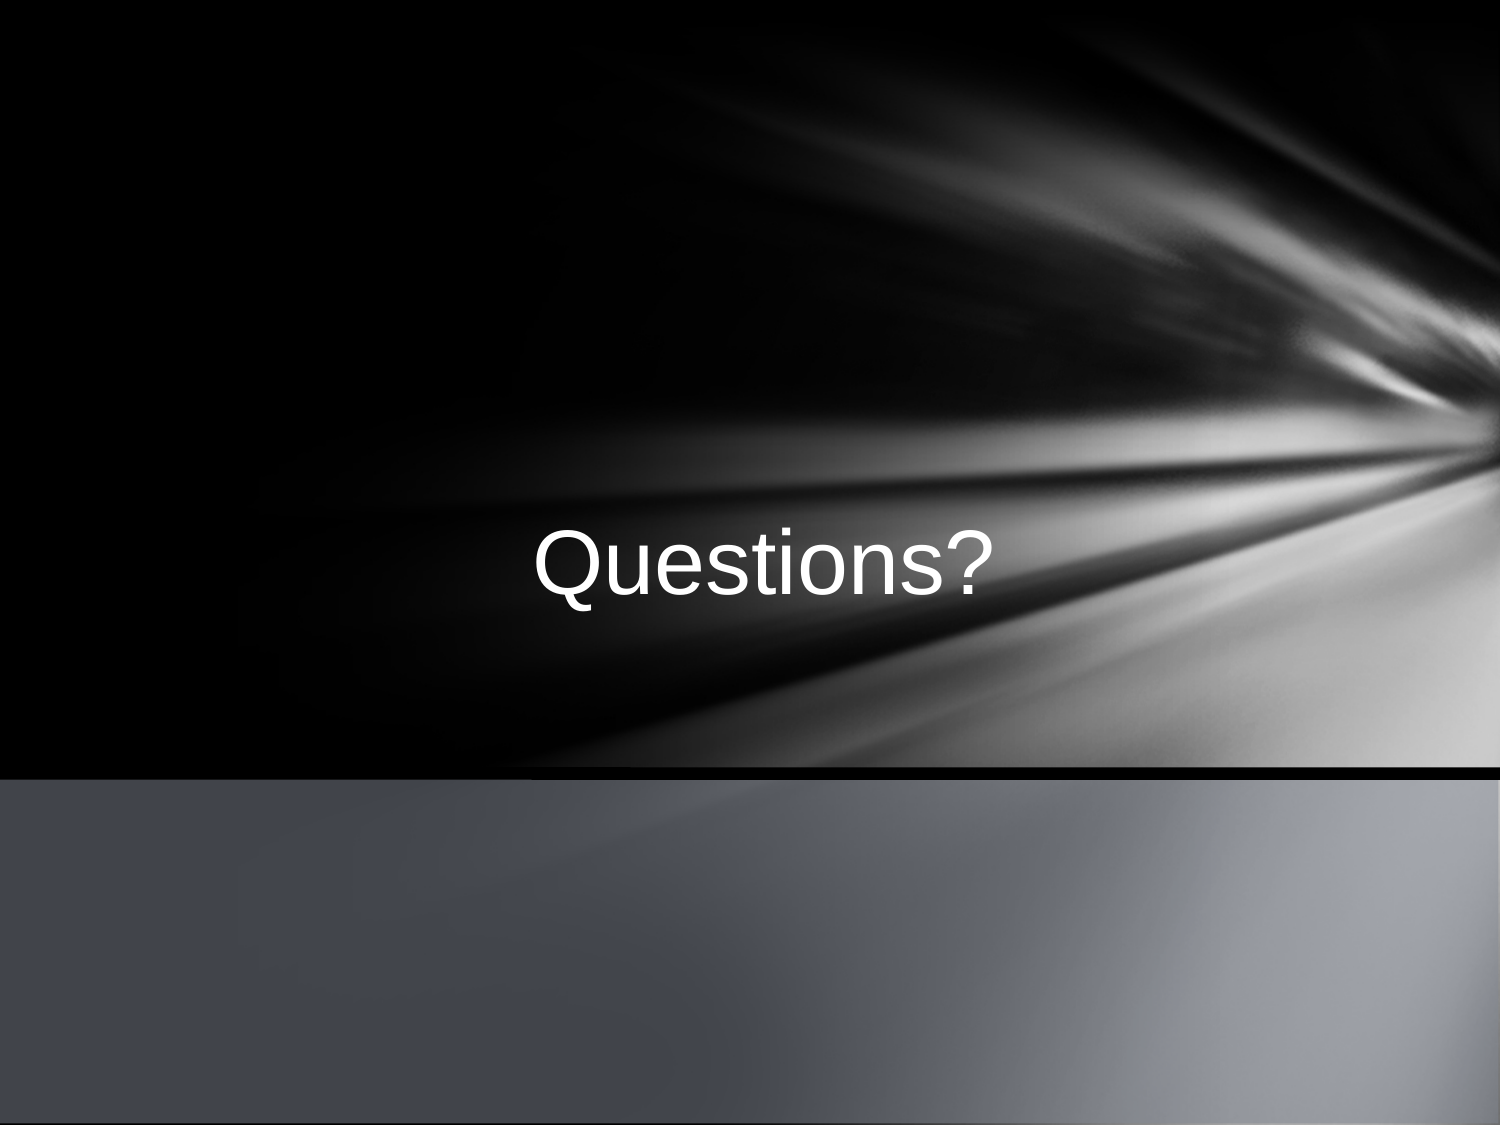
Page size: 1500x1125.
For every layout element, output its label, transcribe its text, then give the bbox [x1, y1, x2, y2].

picture [0, 780, 1500, 1125]
text_box Questions? [135, 503, 1394, 613]
picture [0, 0, 1500, 767]
